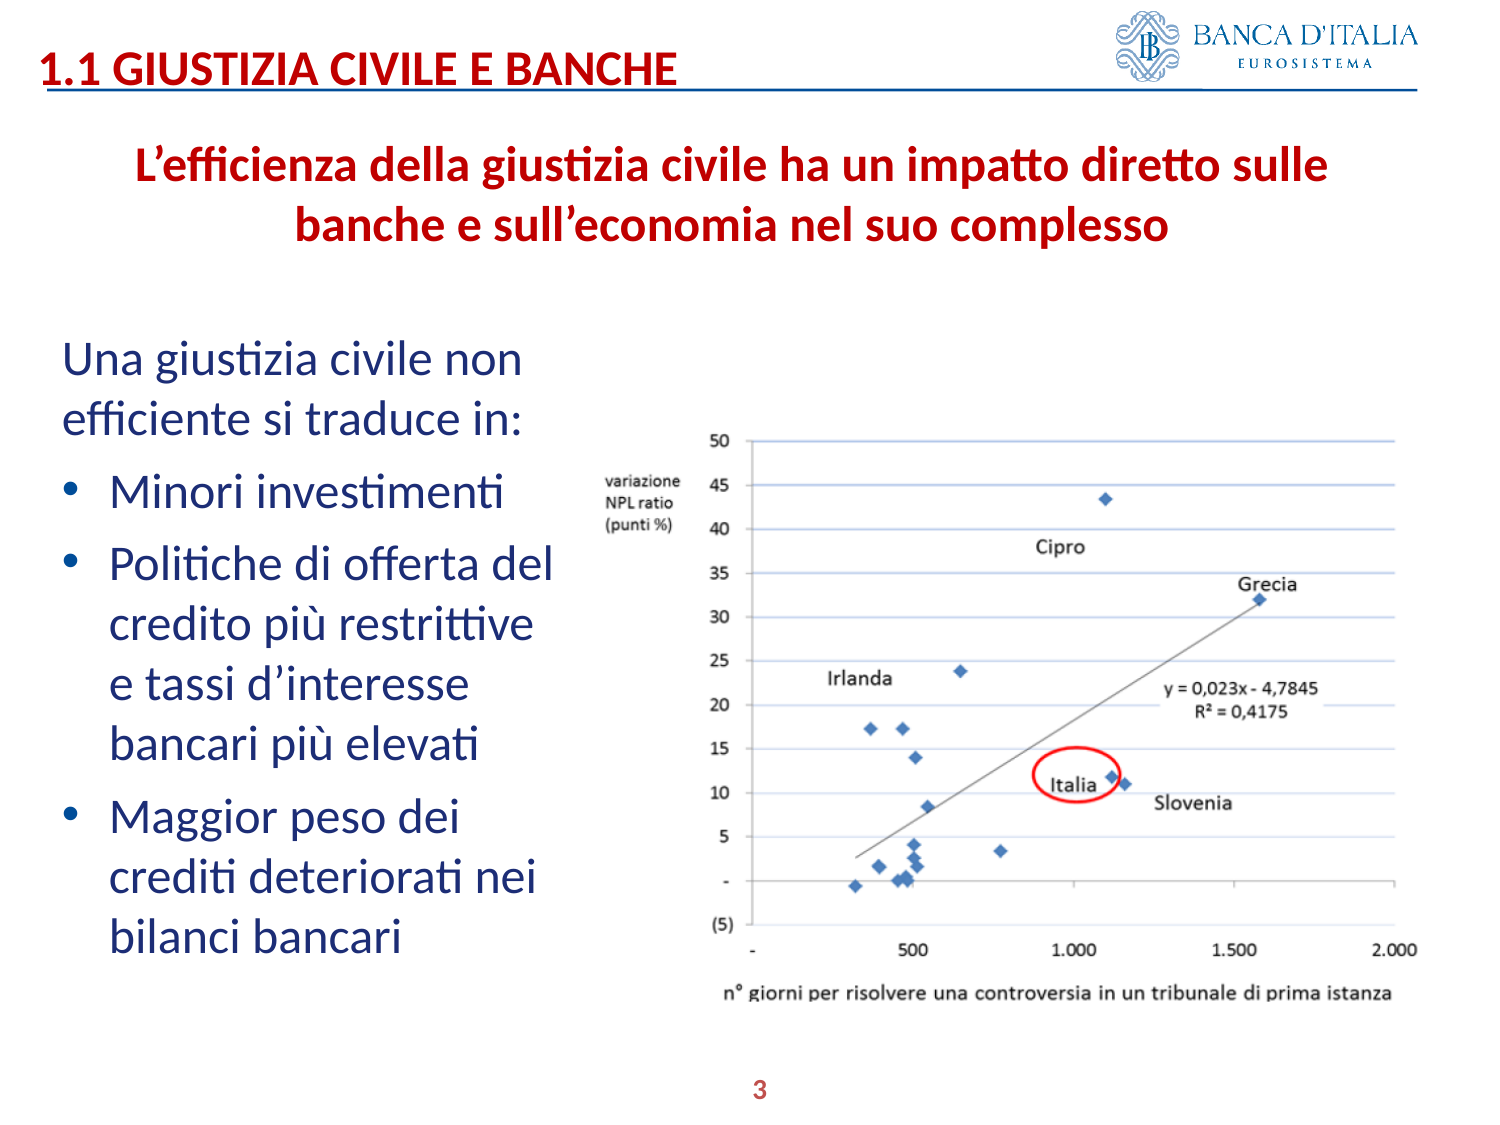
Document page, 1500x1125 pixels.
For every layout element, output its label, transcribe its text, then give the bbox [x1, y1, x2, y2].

picture [582, 408, 1470, 1031]
text_box 1.1 Giustizia Civile e Banche [22, 28, 1470, 104]
picture [1115, 11, 1418, 83]
text_box L’efficienza della giustizia civile ha un impatto diretto sulle banche e sull’economia nel suo complesso [47, 124, 1418, 259]
text_box 3 [584, 1057, 935, 1118]
text_box Una giustizia civile non efficiente si traduce in: Minori investimenti Politiche di offerta del credito più restrittive e tassi d’interesse bancari più elevati Maggior peso dei crediti deteriorati nei bilanci bancari [45, 316, 587, 1058]
